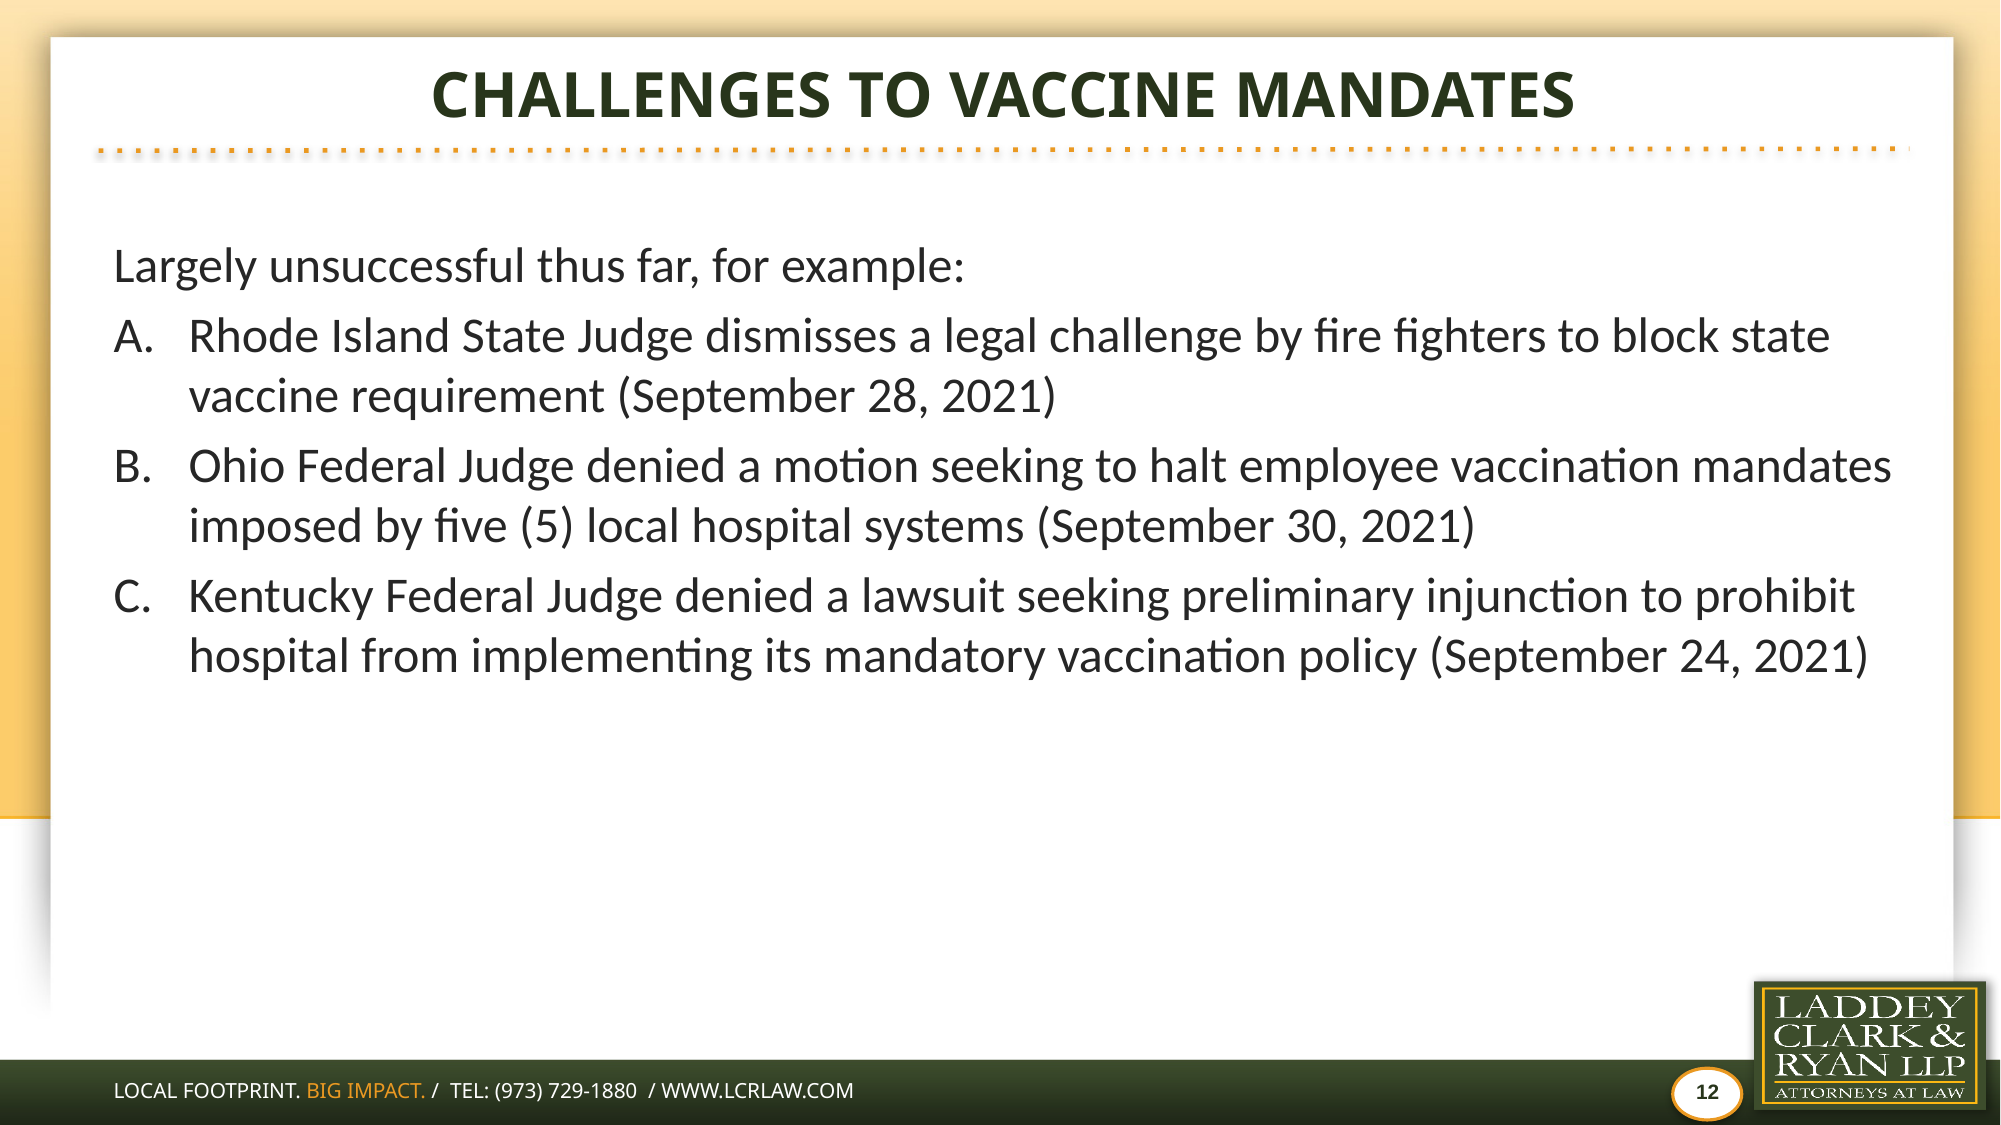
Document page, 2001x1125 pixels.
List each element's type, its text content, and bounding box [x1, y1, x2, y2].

title CHALLENGES TO VACCINE MANDATES [98, 47, 1910, 147]
list Largely unsuccessful thus far, for example: Rhode Island State Judge dismisses a legal challenge by fire fighters to block state vaccine requirement (September 28, 2021) Ohio Federal Judge denied a motion seeking to halt employee vaccination mandates imposed by five (5) local hospital systems (September 30, 2021) Kentucky Federal Judge denied a lawsuit seeking preliminary injunction to prohibit hospital from implementing its mandatory vaccination policy (September 24, 2021) [98, 155, 1910, 1031]
picture [0, 0, 2001, 1125]
